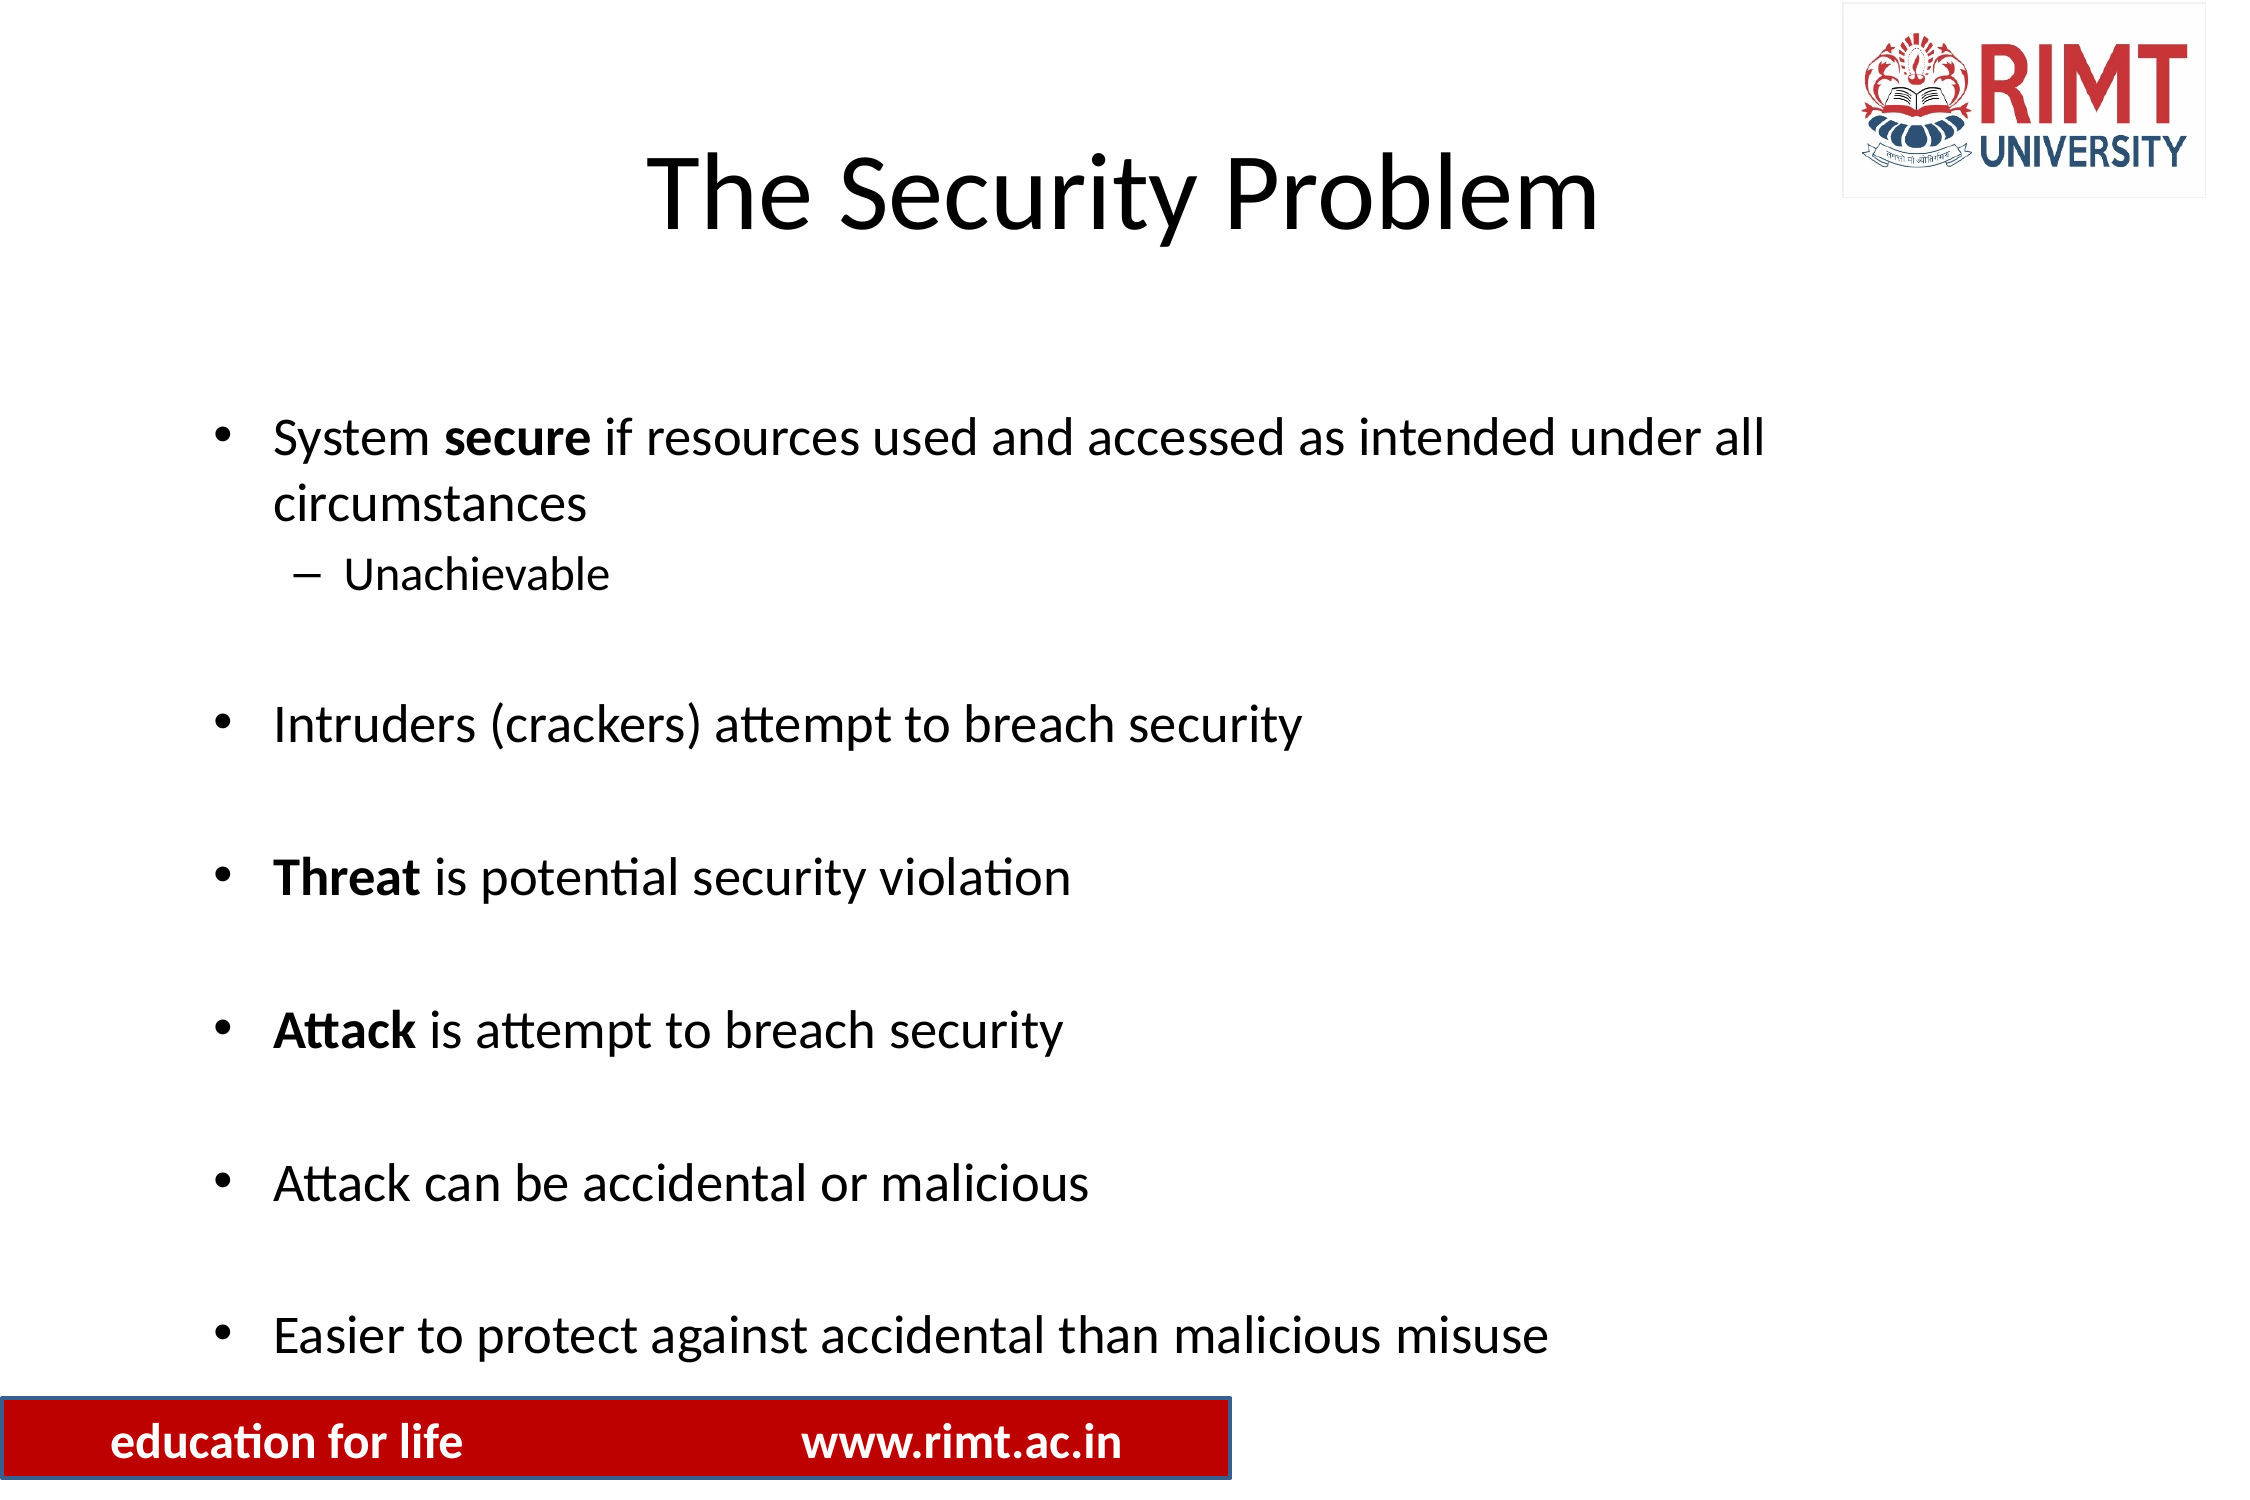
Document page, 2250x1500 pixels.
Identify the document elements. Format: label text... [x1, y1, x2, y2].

list System secure if resources used and accessed as intended under all circumstances Unachievable Intruders (crackers) attempt to breach security Threat is potential security violation Attack is attempt to breach security Attack can be accidental or malicious Easier to protect against accidental than malicious misuse [195, 392, 2082, 1384]
text_box education for life www.rimt.ac.in [0, 1396, 1232, 1480]
title The Security Problem [112, 60, 2138, 310]
picture [1841, 1, 2206, 199]
